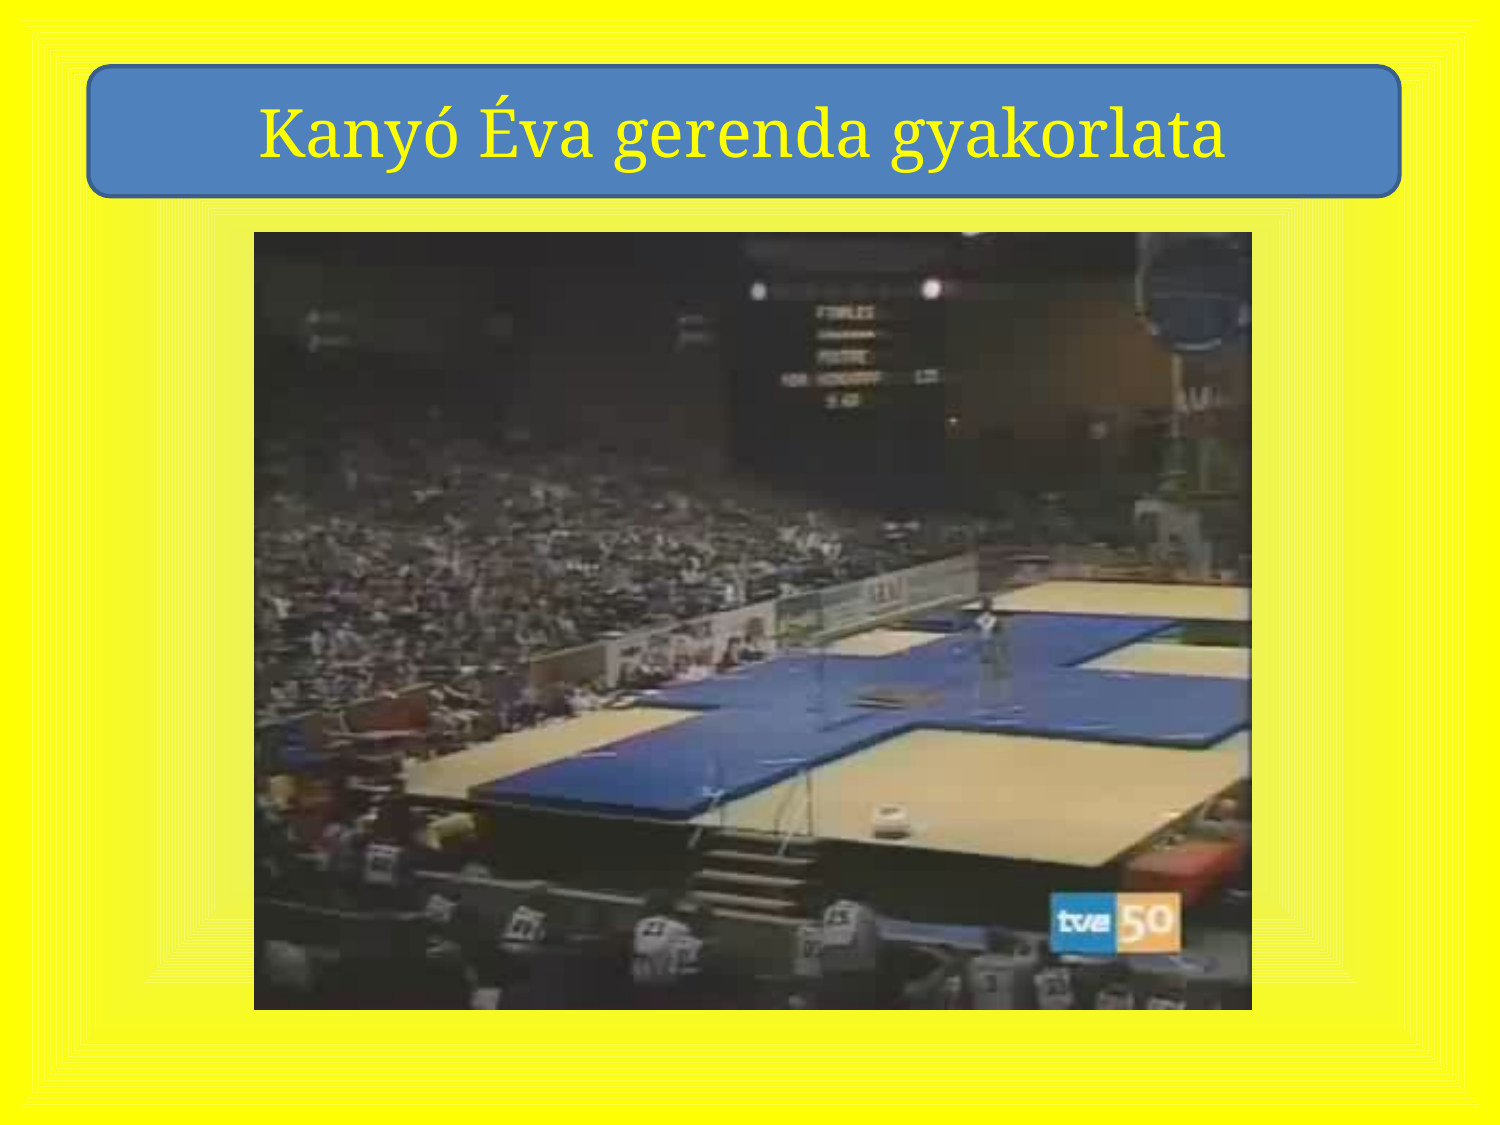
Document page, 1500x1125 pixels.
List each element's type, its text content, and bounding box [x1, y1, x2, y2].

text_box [253, 231, 1253, 1011]
text_box Kanyó Éva gerenda gyakorlata [86, 64, 1402, 199]
